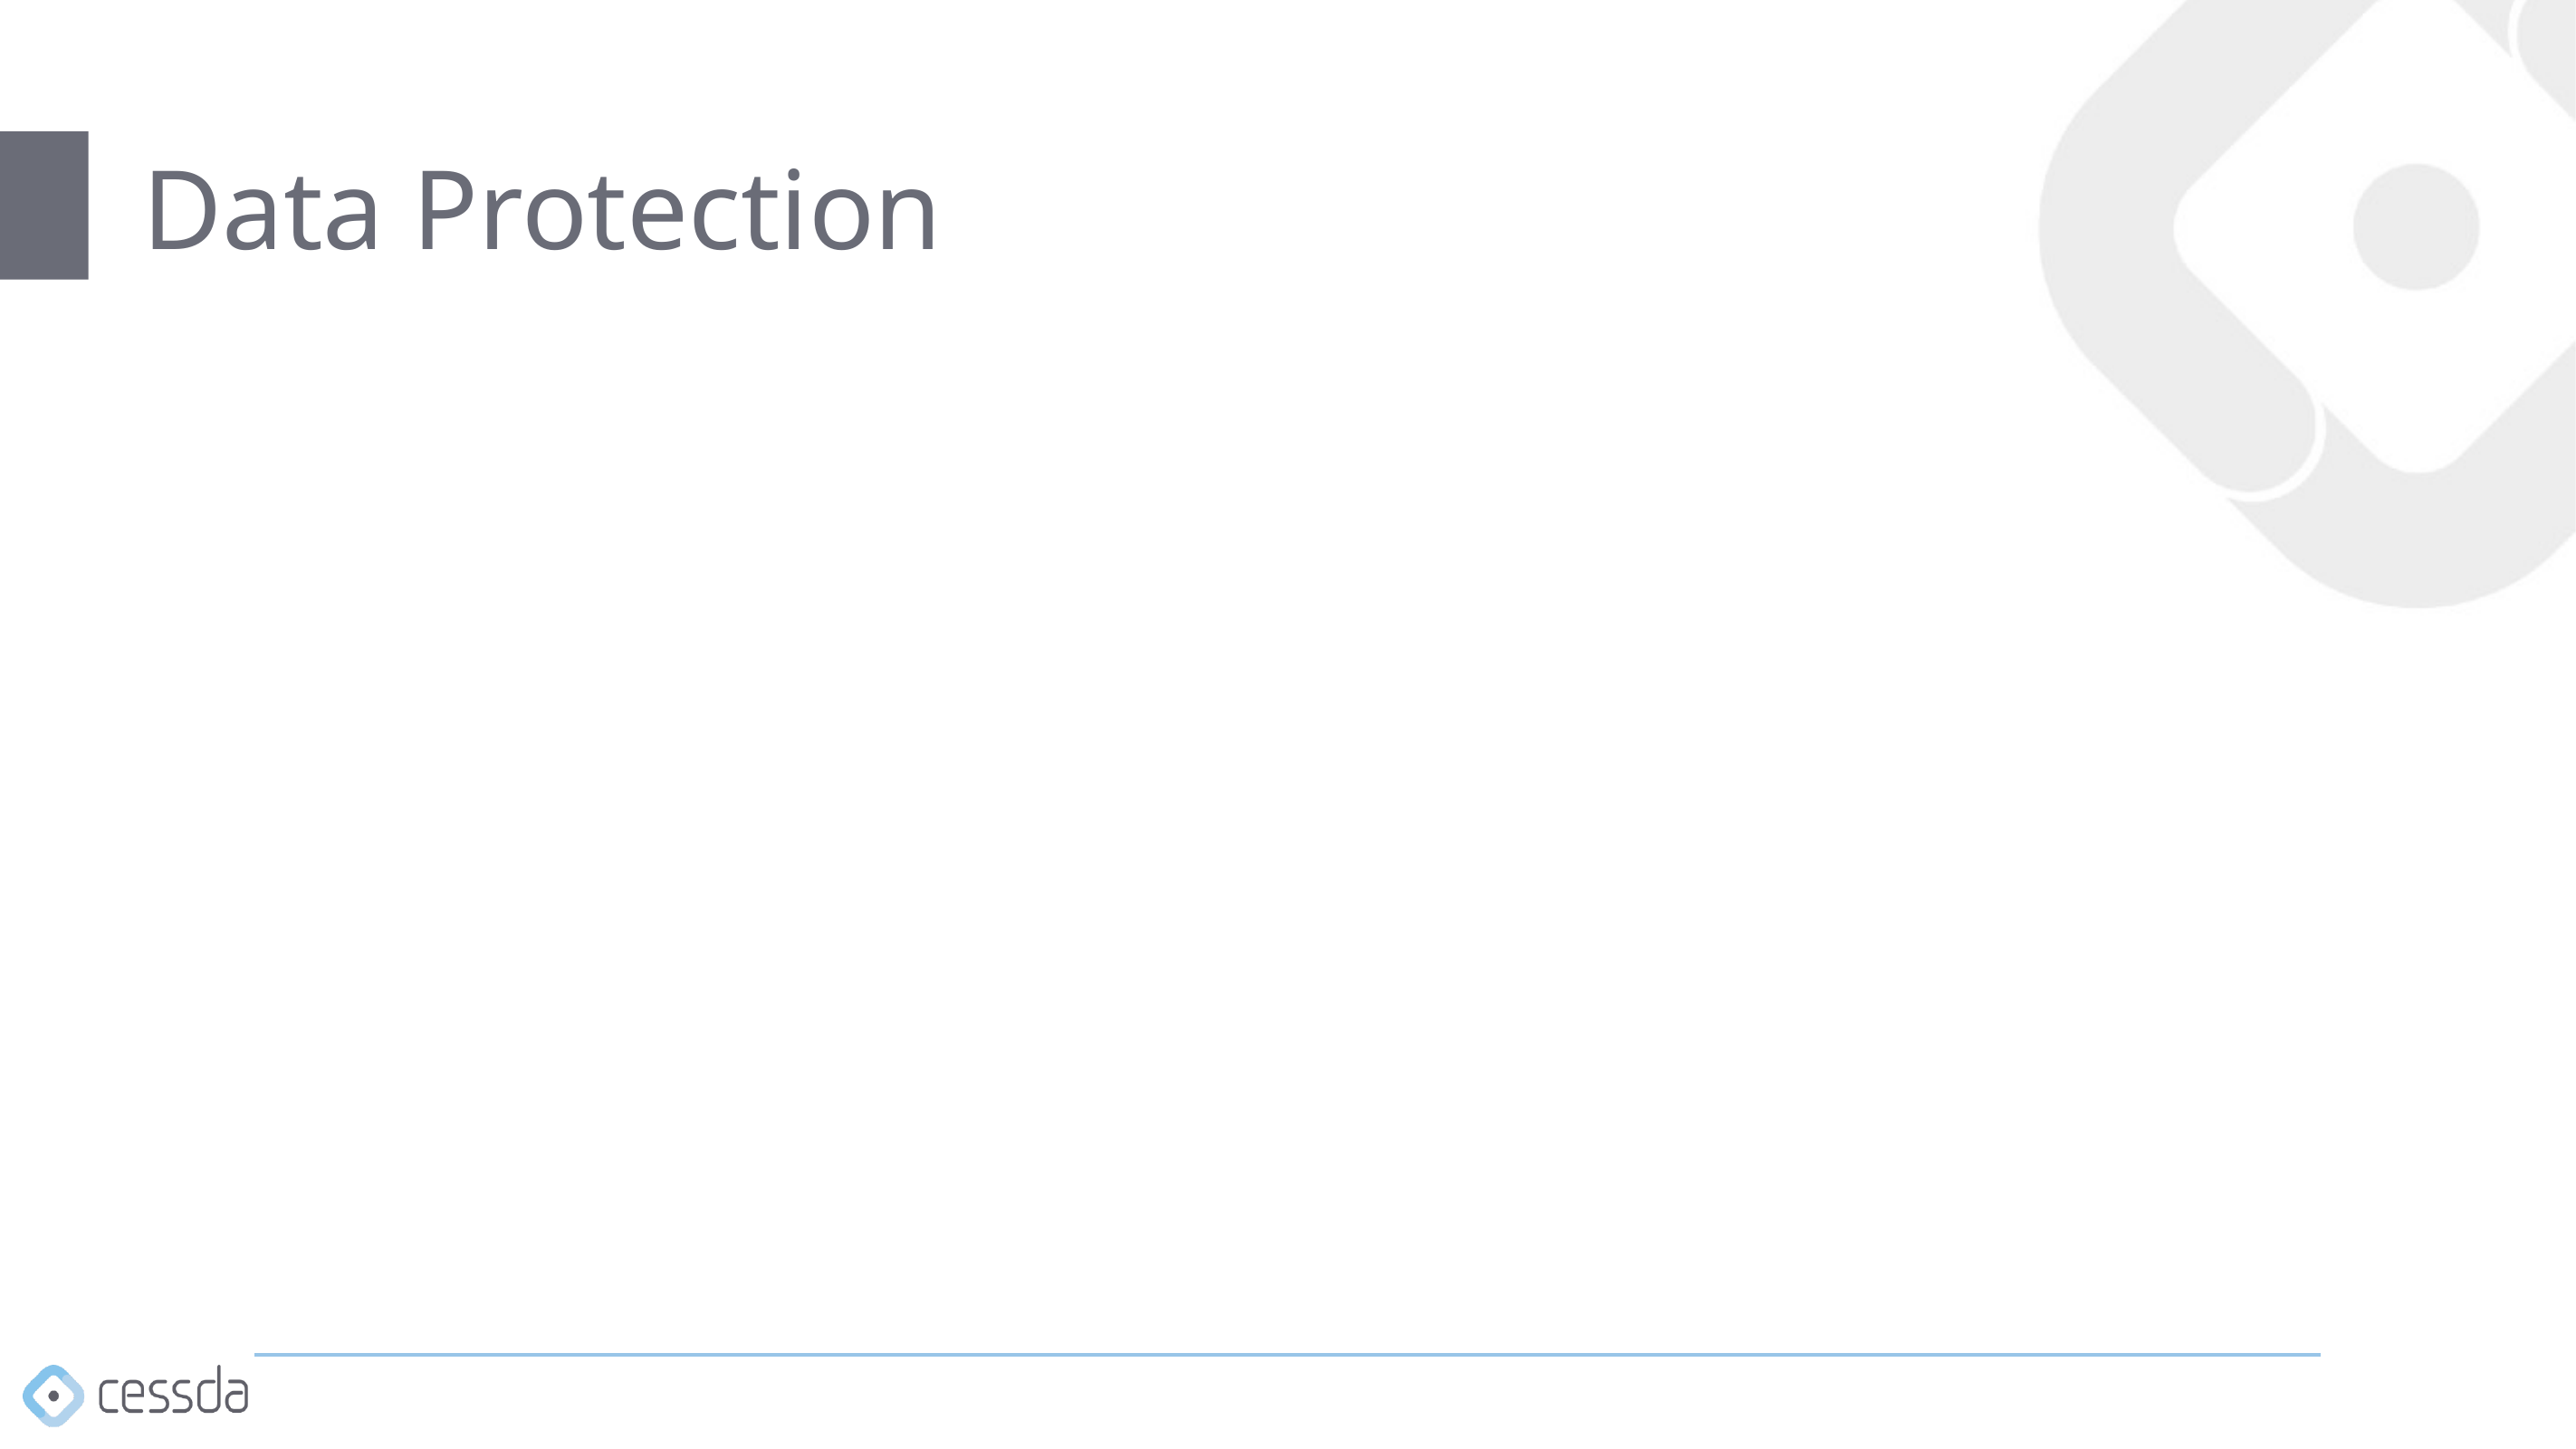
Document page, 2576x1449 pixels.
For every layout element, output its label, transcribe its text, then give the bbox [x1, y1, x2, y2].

title Data Protection [134, 130, 2322, 281]
picture [0, 0, 2576, 1449]
